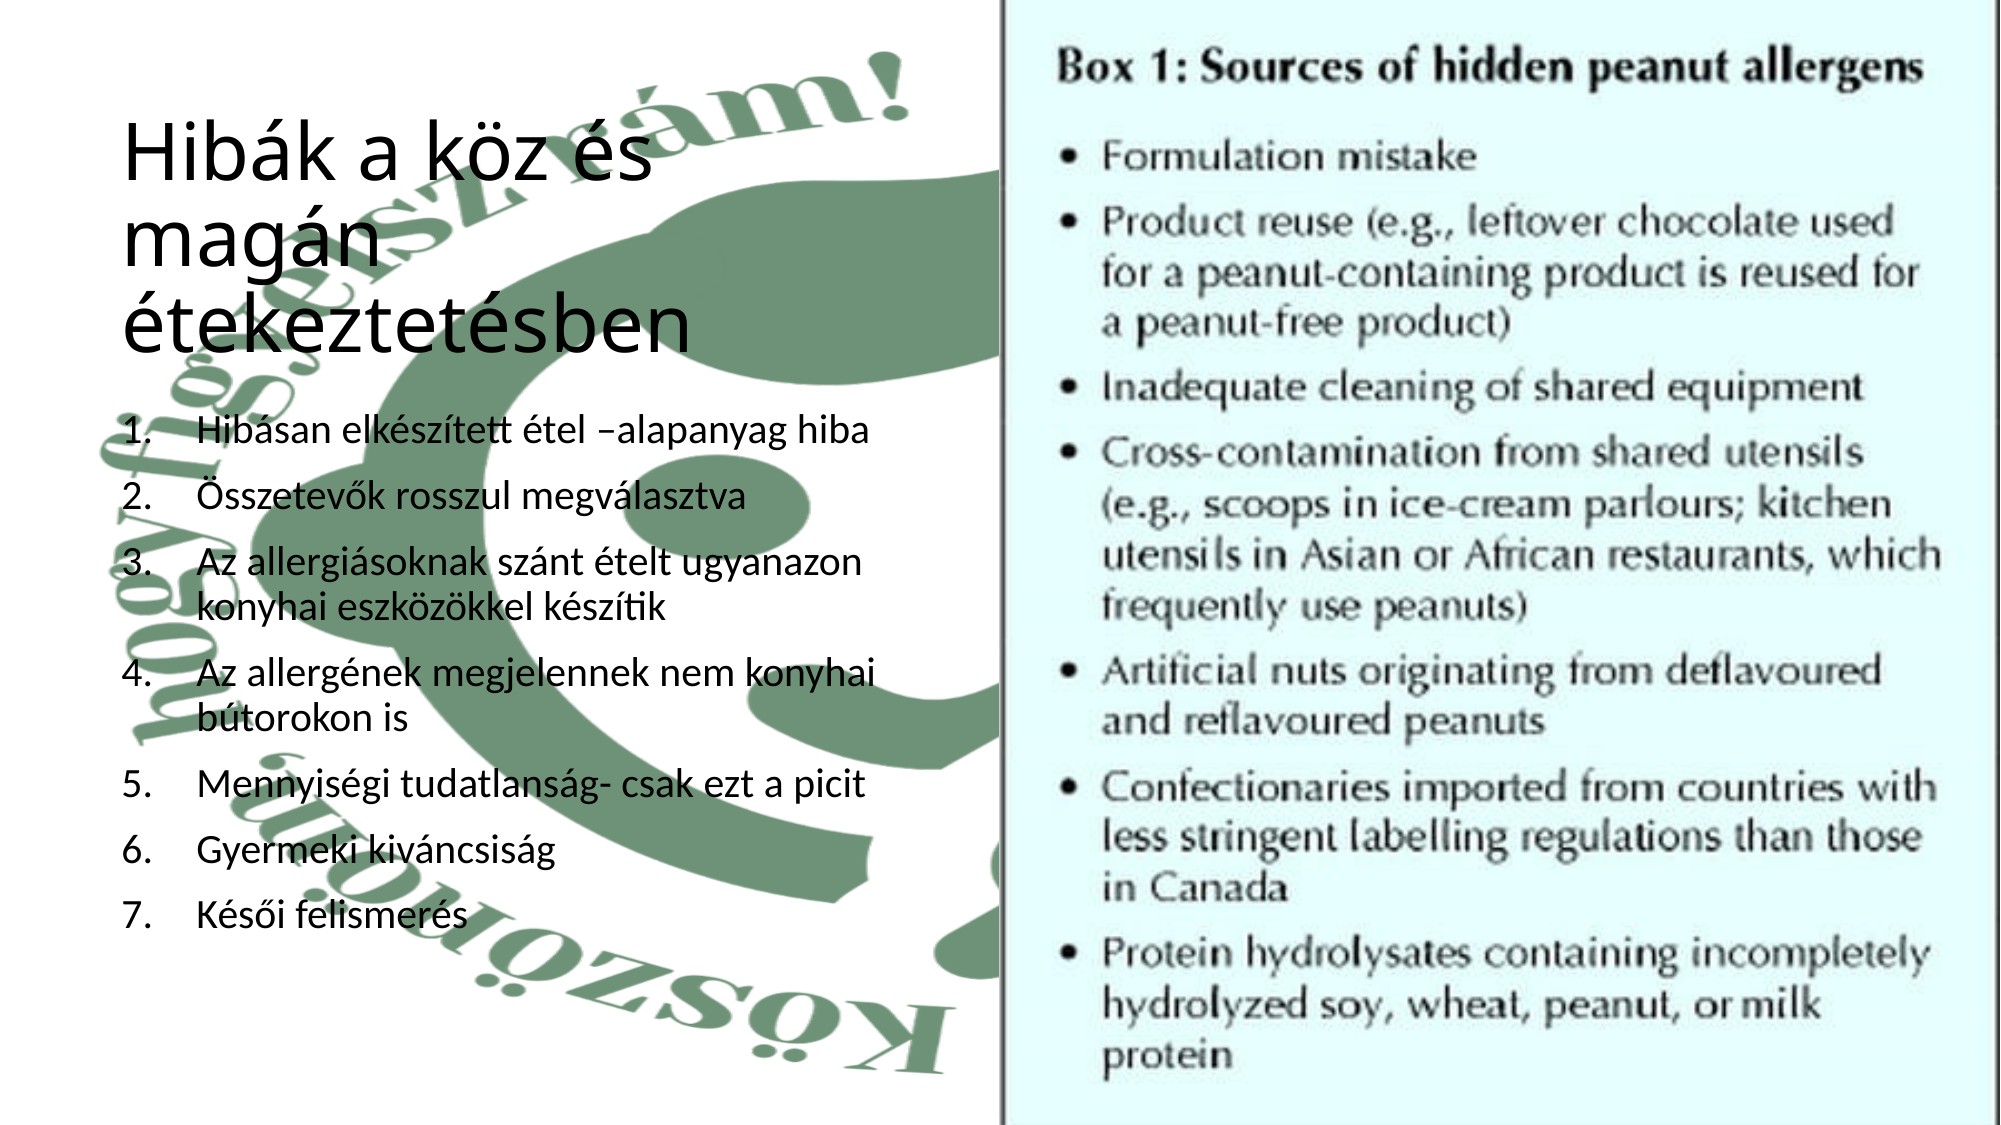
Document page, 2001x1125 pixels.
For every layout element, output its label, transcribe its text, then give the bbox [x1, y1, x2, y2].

title Hibák a köz és magán étekeztetésben [106, 103, 948, 379]
list Hibásan elkészített étel –alapanyag hiba Összetevők rosszul megválasztva Az allergiásoknak szánt ételt ugyanazon konyhai eszközökkel készítik Az allergének megjelennek nem konyhai bútorokon is Mennyiségi tudatlanság- csak ezt a picit Gyermeki kiváncsiság Késői felismerés [106, 399, 948, 1021]
picture [0, 0, 2001, 1125]
